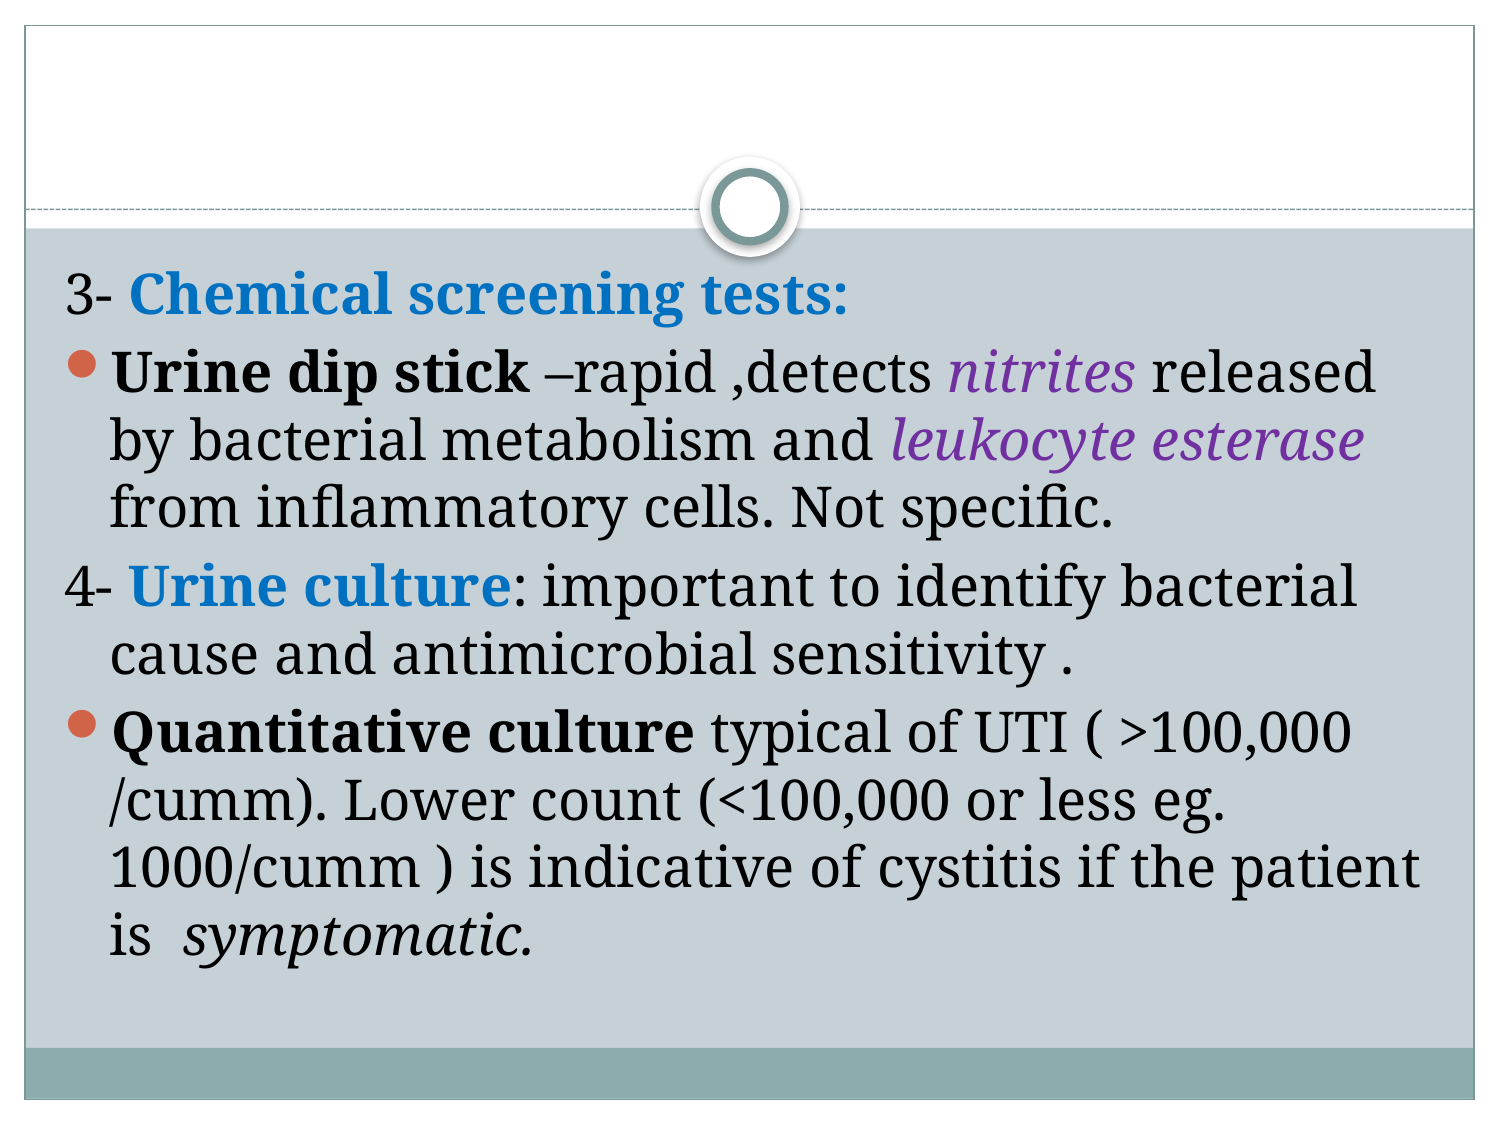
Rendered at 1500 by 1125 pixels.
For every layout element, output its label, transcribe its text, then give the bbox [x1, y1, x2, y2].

list 3- Chemical screening tests: Urine dip stick –rapid ,detects nitrites released by bacterial metabolism and leukocyte esterase from inflammatory cells. Not specific. 4- Urine culture: important to identify bacterial cause and antimicrobial sensitivity . Quantitative culture typical of UTI ( >100,000 /cumm). Lower count (<100,000 or less eg. 1000/cumm ) is indicative of cystitis if the patient is symptomatic. [49, 250, 1445, 1001]
